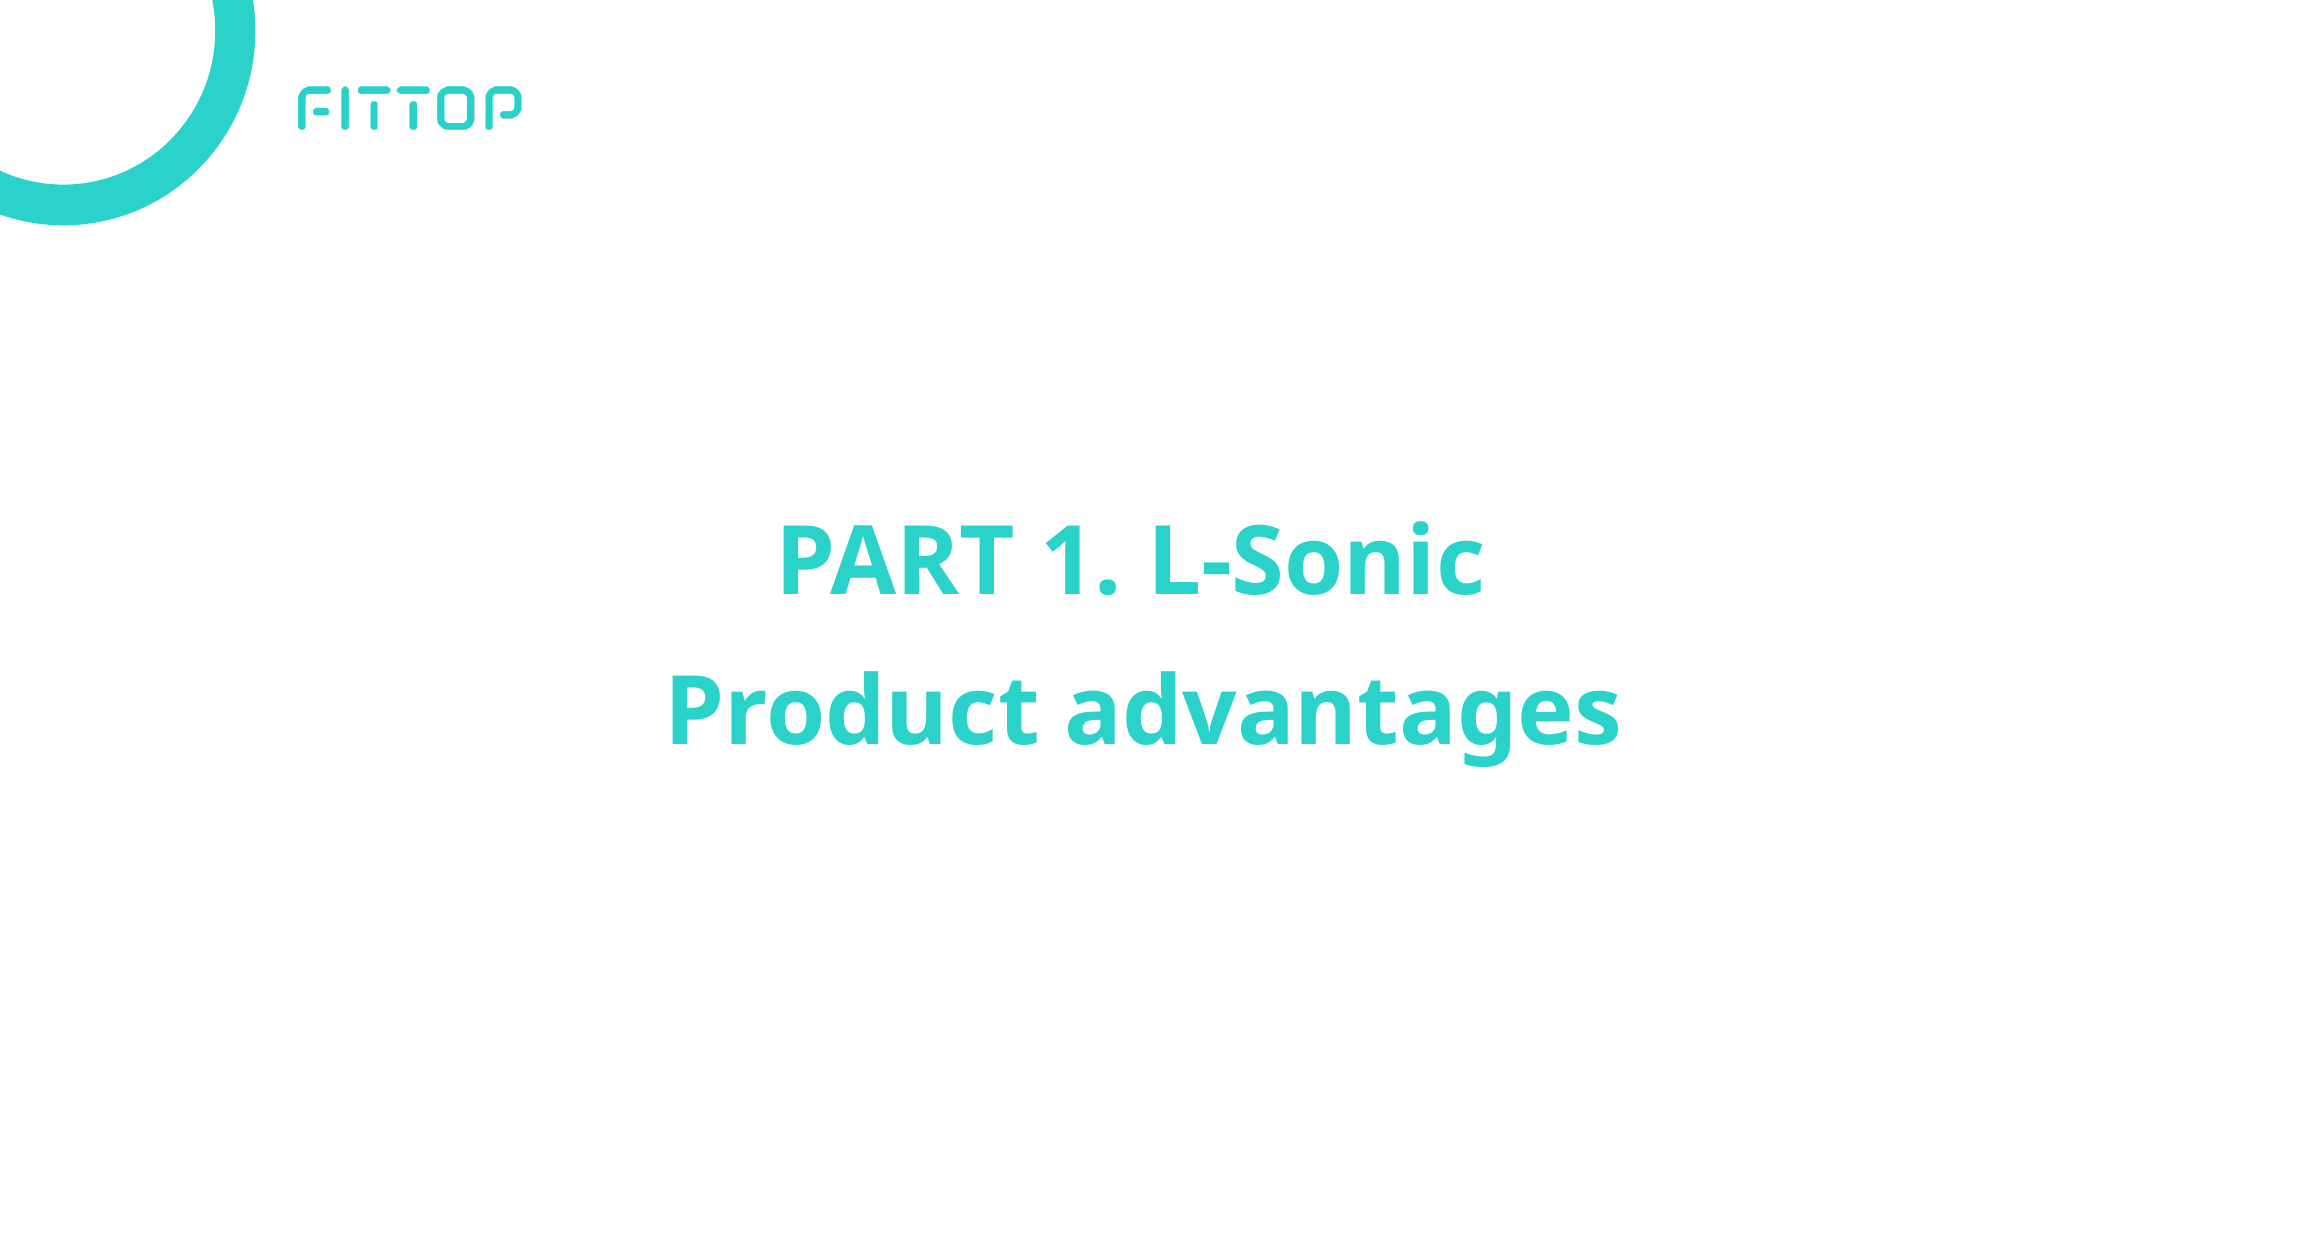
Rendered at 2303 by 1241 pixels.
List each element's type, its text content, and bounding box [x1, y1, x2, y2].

picture [298, 86, 533, 130]
text_box PART 1. L-Sonic Product advantages [545, 430, 1741, 798]
